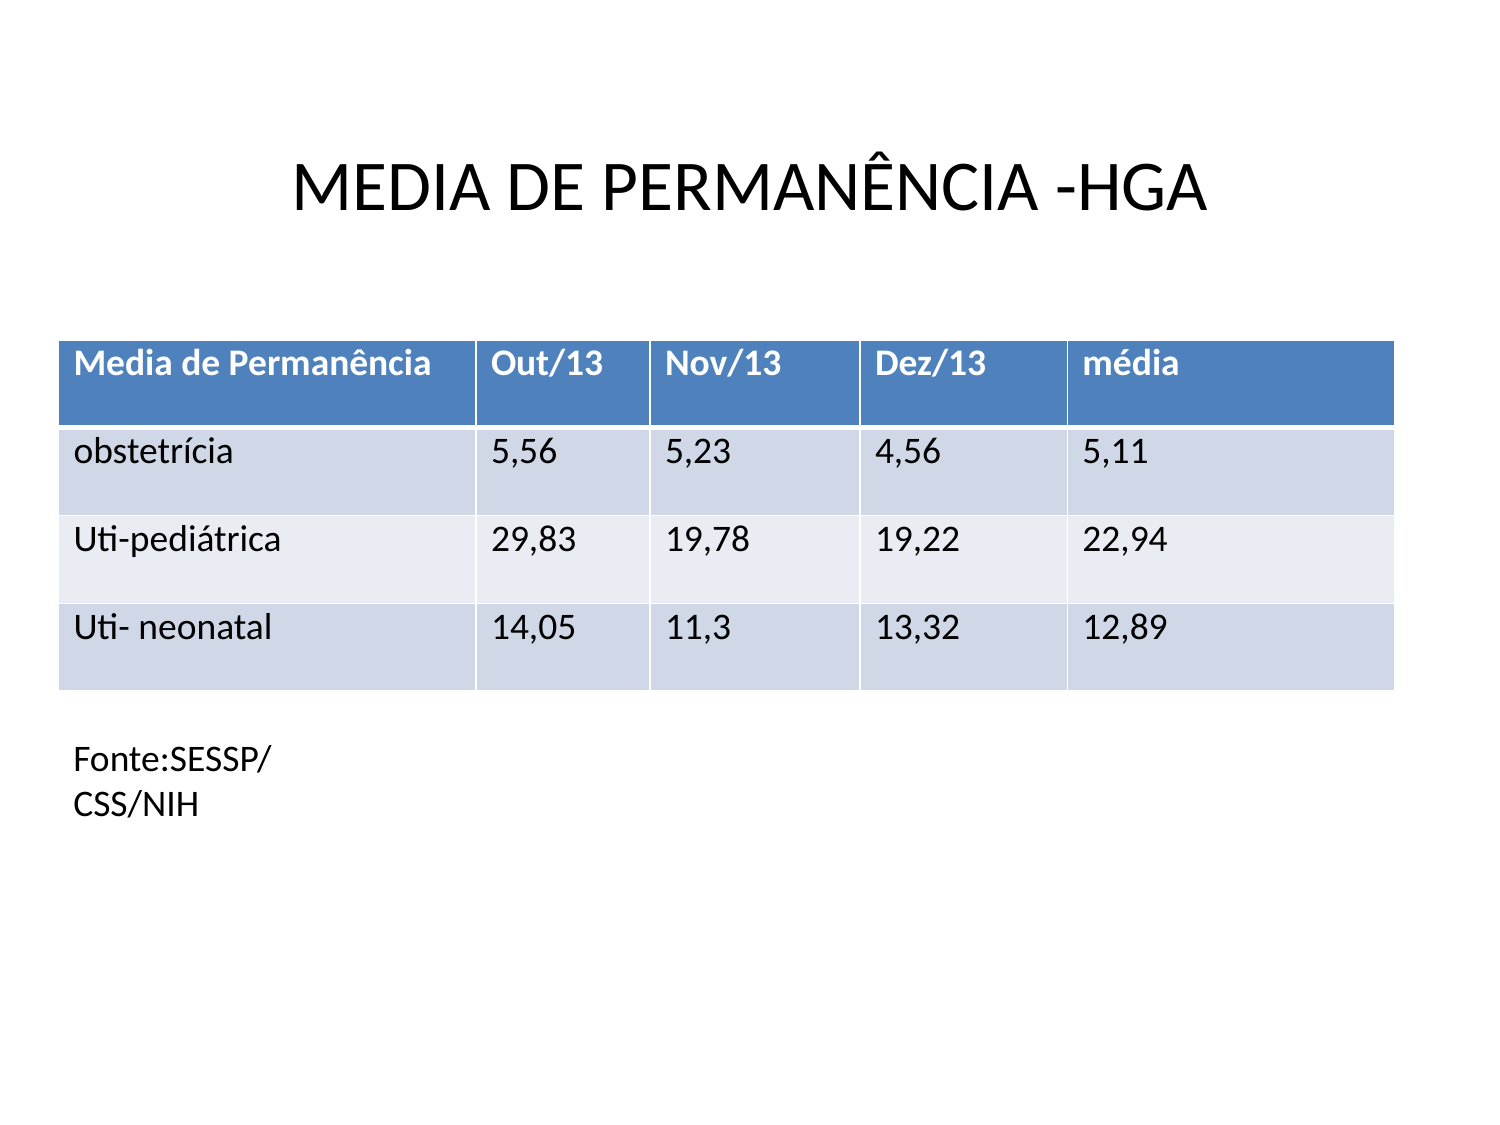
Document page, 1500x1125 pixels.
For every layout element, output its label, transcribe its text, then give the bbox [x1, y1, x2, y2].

table_cell 5,23 [651, 430, 859, 515]
table_header Media de Permanência [59, 341, 475, 425]
table_cell 14,05 [477, 604, 649, 690]
table_header média [1068, 341, 1394, 425]
table_cell 5,11 [1068, 430, 1394, 515]
table_header Dez/13 [861, 341, 1067, 425]
table_header Nov/13 [651, 341, 859, 425]
table_cell obstetrícia [59, 430, 475, 515]
text_box Fonte:SESSP/ CSS/NIH [58, 726, 328, 832]
table_cell 11,3 [651, 604, 859, 690]
table_cell 13,32 [861, 604, 1067, 690]
table_cell 5,56 [477, 430, 649, 515]
table_cell Uti- neonatal [59, 604, 475, 690]
table_header Out/13 [477, 341, 649, 425]
table_cell 19,22 [861, 516, 1067, 603]
table_cell 4,56 [861, 430, 1067, 515]
table_cell 19,78 [651, 516, 859, 603]
table_cell 29,83 [477, 516, 649, 603]
table_cell 12,89 [1068, 604, 1394, 690]
title MEDIA DE PERMANÊNCIA -HGA [75, 45, 1425, 233]
table_cell Uti-pediátrica [59, 516, 475, 603]
table_cell 22,94 [1068, 516, 1394, 603]
